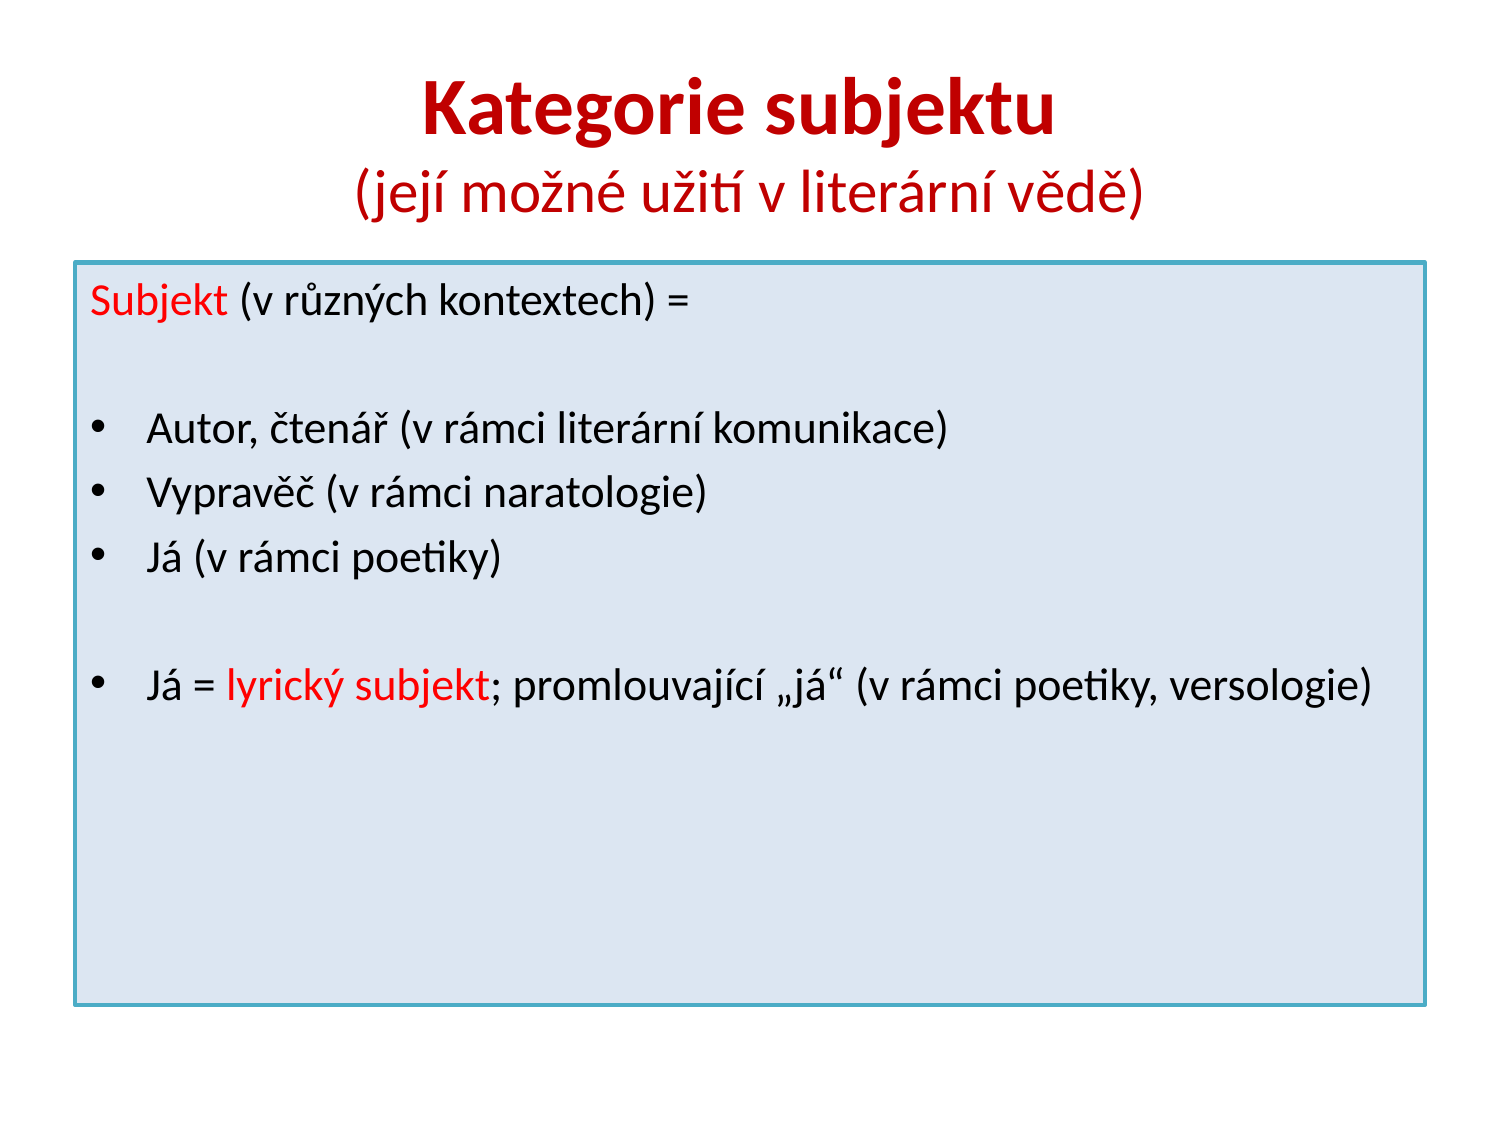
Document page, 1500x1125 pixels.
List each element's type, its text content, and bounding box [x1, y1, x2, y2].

title Kategorie subjektu (její možné užití v literární vědě) [75, 45, 1425, 233]
list Subjekt (v různých kontextech) = Autor, čtenář (v rámci literární komunikace) Vypravěč (v rámci naratologie) Já (v rámci poetiky) Já = lyrický subjekt; promlouvající „já“ (v rámci poetiky, versologie) [73, 260, 1427, 1007]
